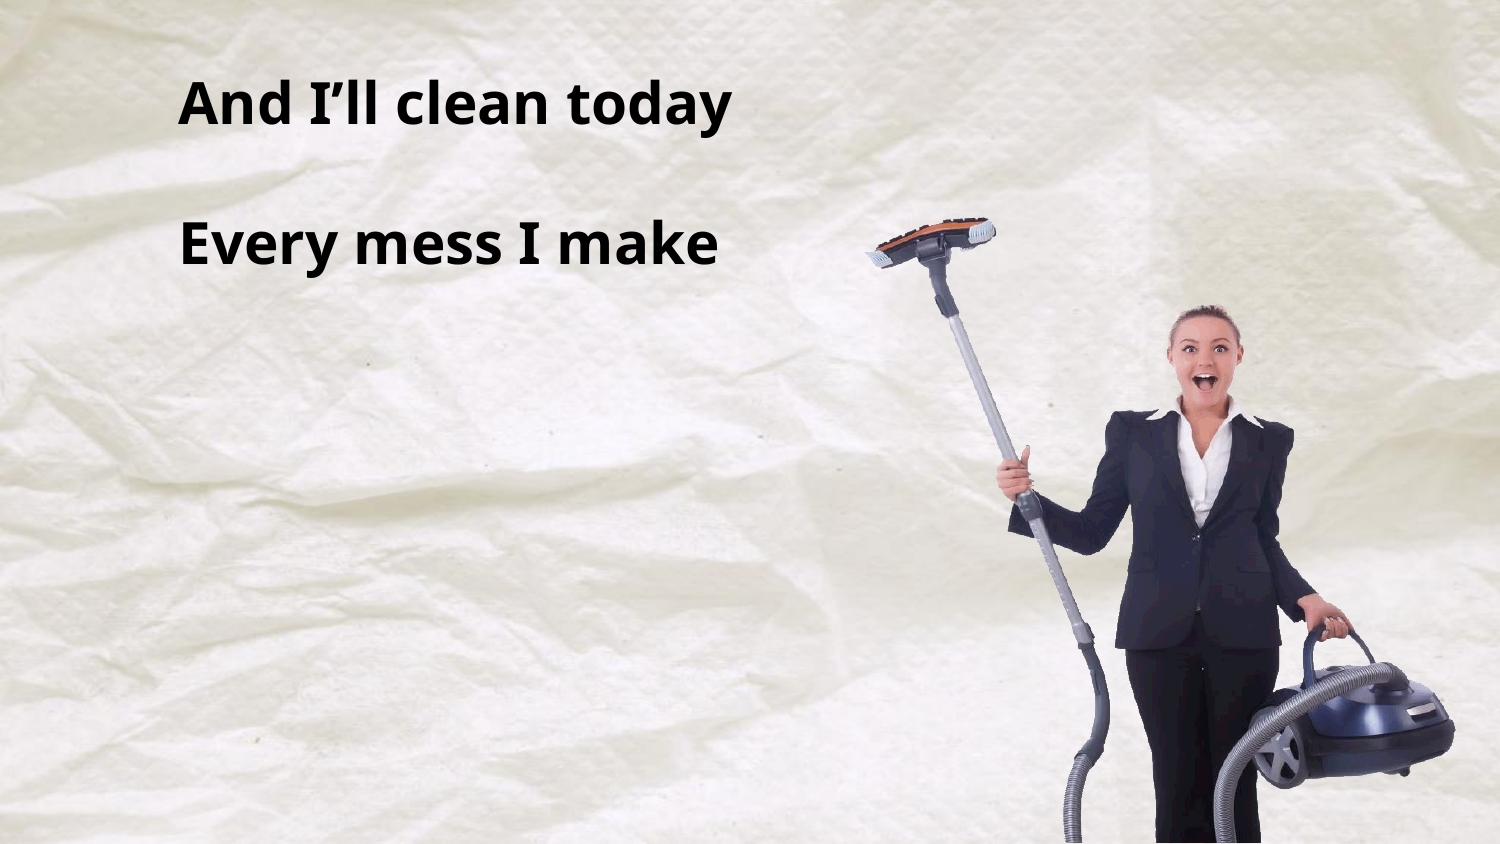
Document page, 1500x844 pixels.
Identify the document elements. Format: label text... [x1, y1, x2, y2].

picture [0, 0, 1500, 844]
text_box And I’ll clean today Every mess I make [163, 58, 831, 284]
